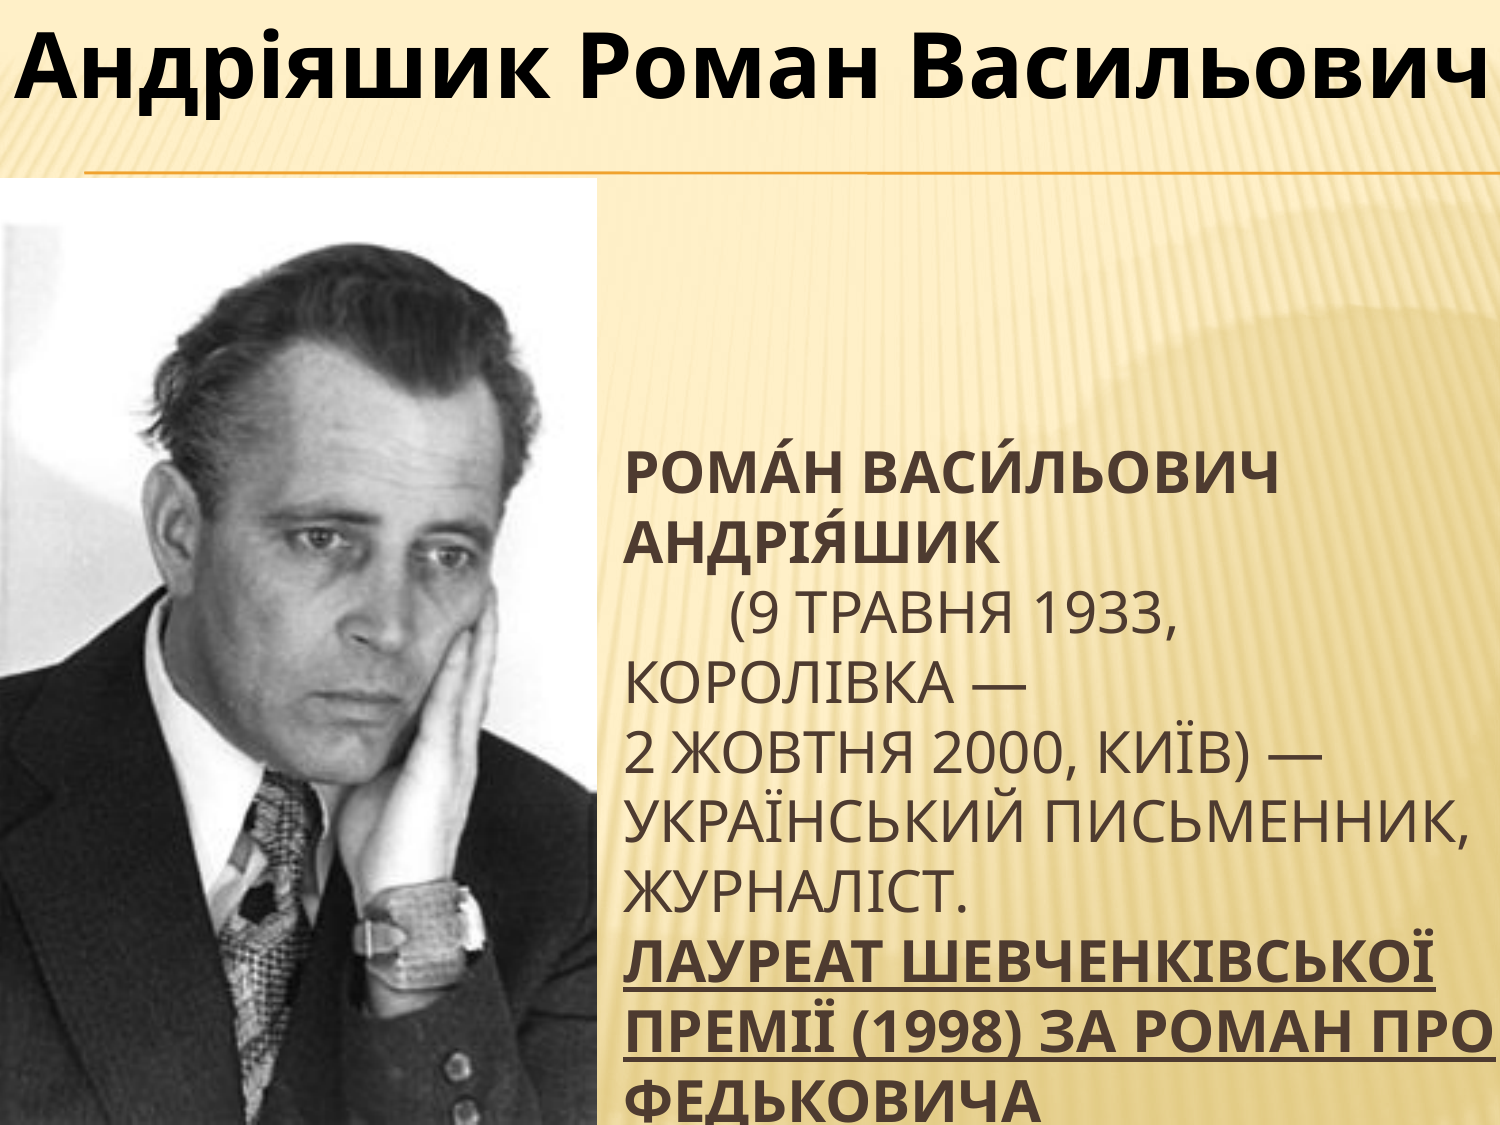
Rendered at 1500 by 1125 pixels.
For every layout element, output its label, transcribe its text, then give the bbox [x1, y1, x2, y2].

text_box Андріяшик Роман Васильович [0, 0, 1500, 125]
title Рома́н Васи́льович Андрія́шик (9 травня 1933, Королівка — 2 жовтня 2000, Київ) — український письменник, журналіст. Лауреат Шевченківської премії (1998) за роман про Федьковича [608, 444, 1500, 1125]
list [0, 178, 597, 1125]
